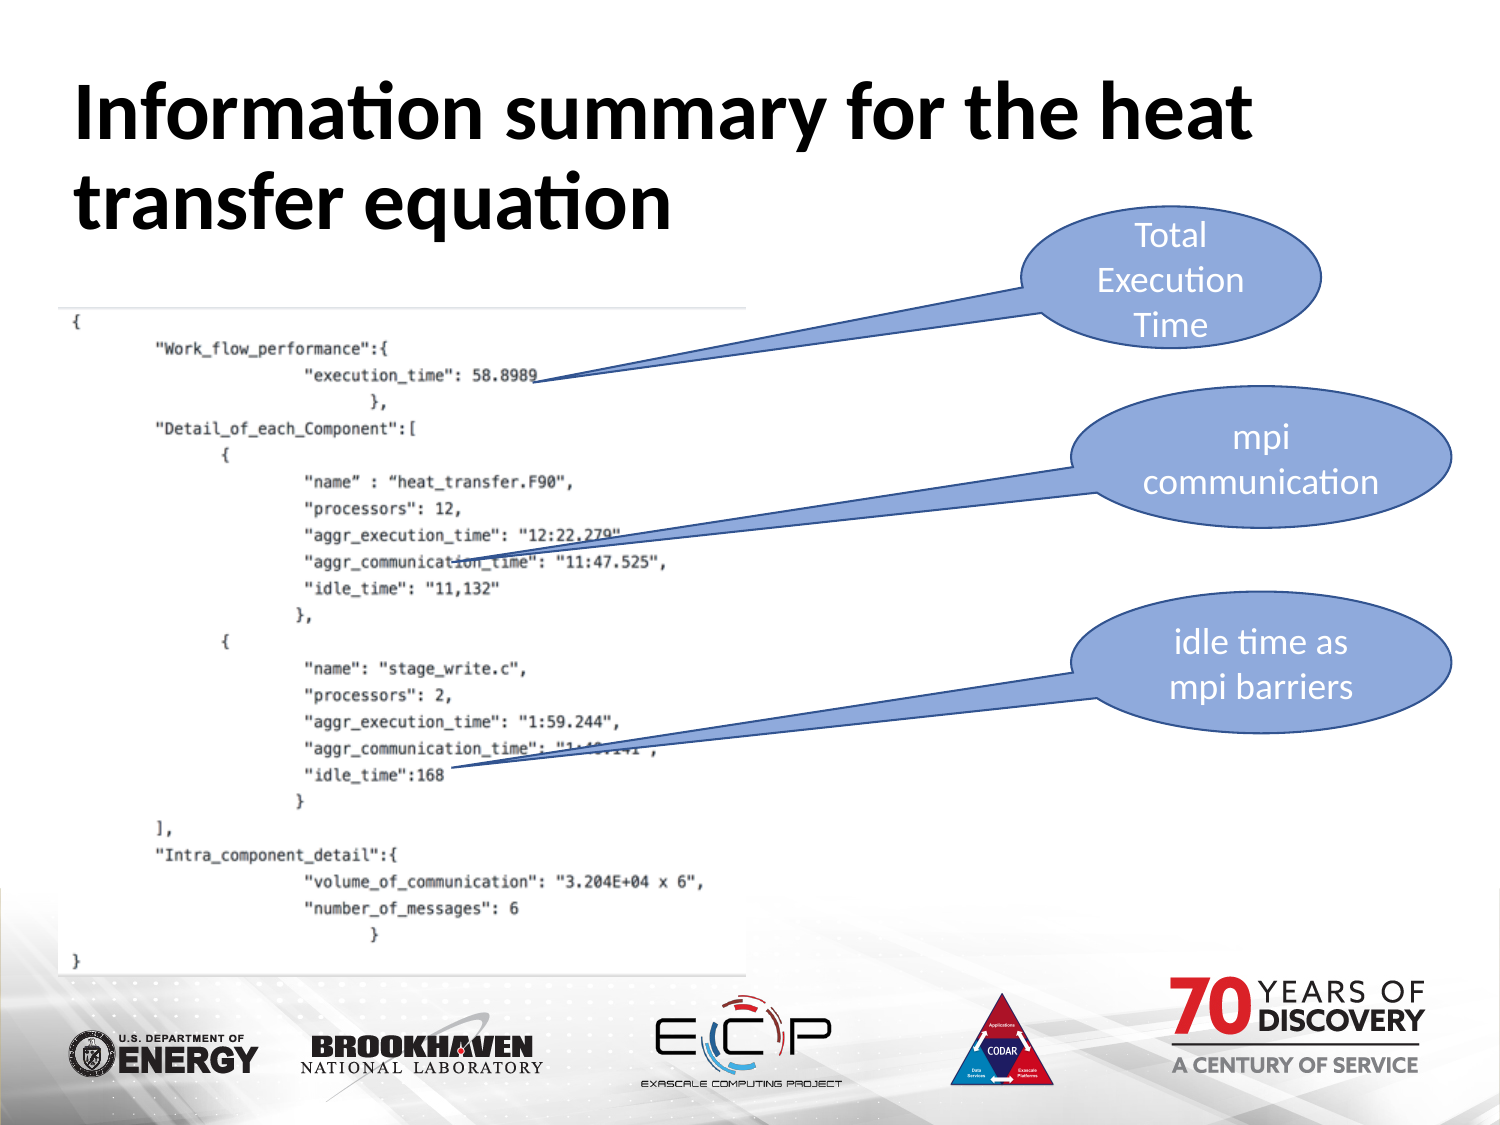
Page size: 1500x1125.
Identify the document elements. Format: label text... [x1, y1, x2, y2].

text_box Total Execution Time [746, 205, 1323, 355]
text_box idle time as mpi barriers [746, 590, 1453, 738]
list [58, 307, 746, 977]
text_box mpi communication [746, 385, 1453, 532]
picture [0, 0, 1500, 1125]
title Information summary for the heat transfer equation [58, 59, 1425, 278]
